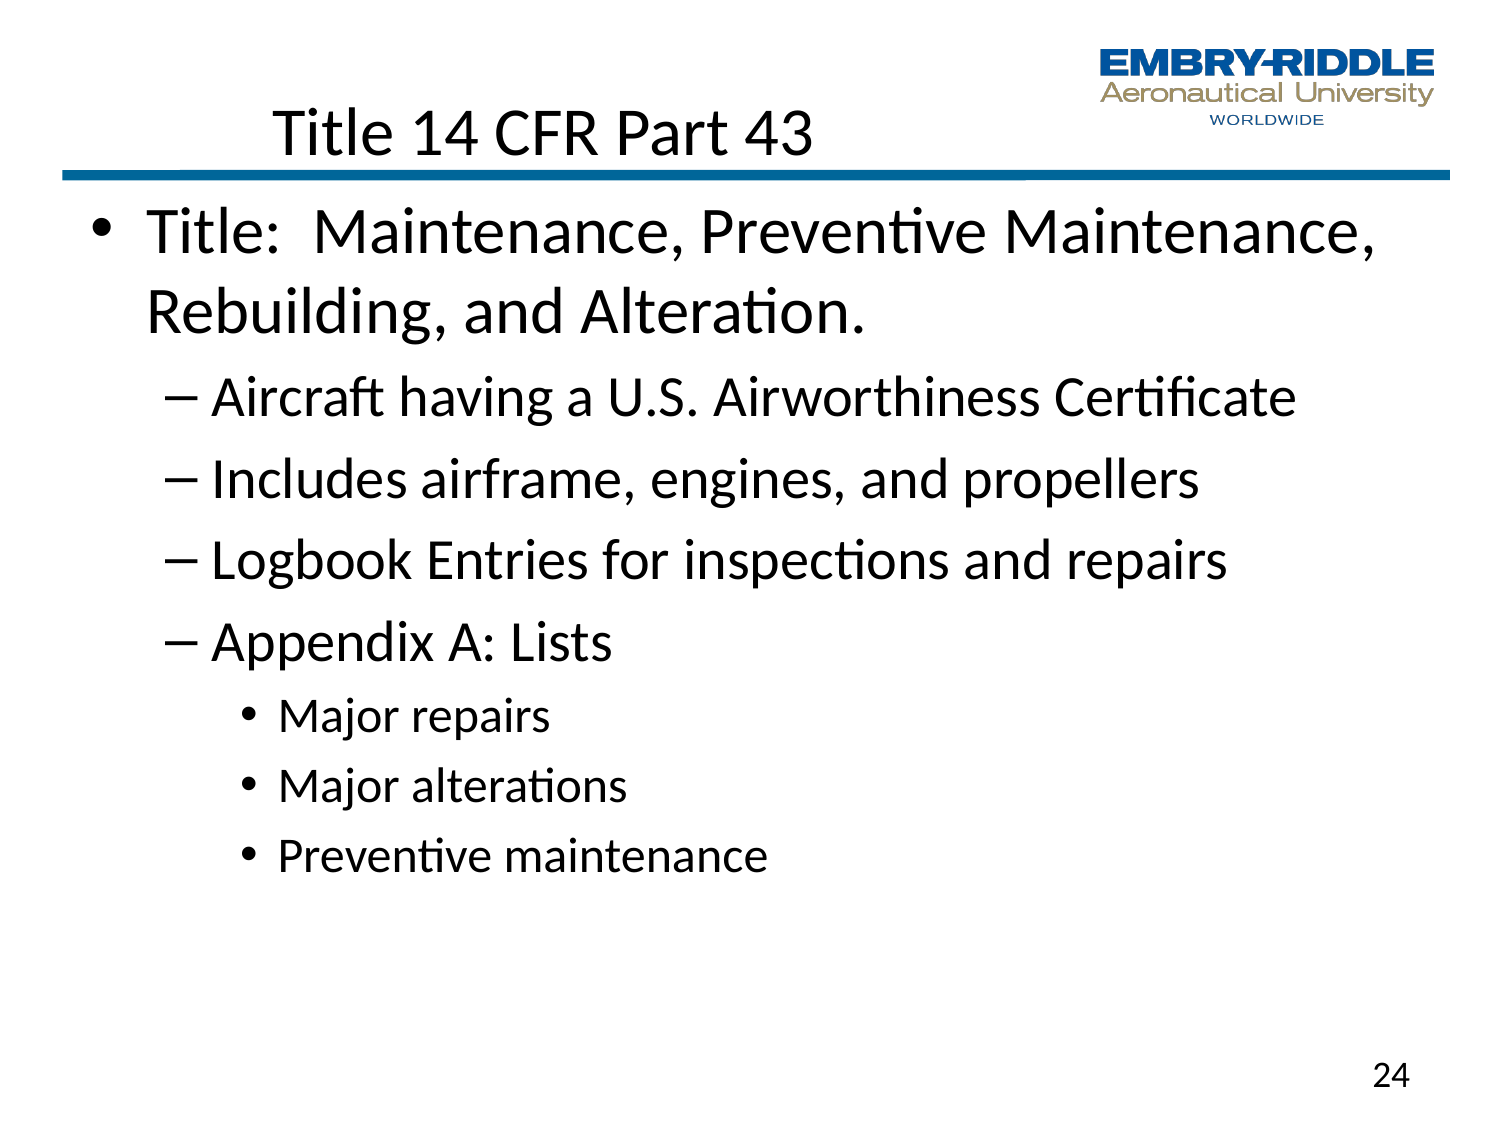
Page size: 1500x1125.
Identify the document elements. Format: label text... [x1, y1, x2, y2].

list Title: Maintenance, Preventive Maintenance, Rebuilding, and Alteration. Aircraft having a U.S. Airworthiness Certificate Includes airframe, engines, and propellers Logbook Entries for inspections and repairs Appendix A: Lists Major repairs Major alterations Preventive maintenance [75, 179, 1425, 1005]
title Title 14 CFR Part 43 [0, 78, 1088, 177]
picture [1100, 49, 1434, 125]
slide_number 24 [1074, 1042, 1425, 1103]
